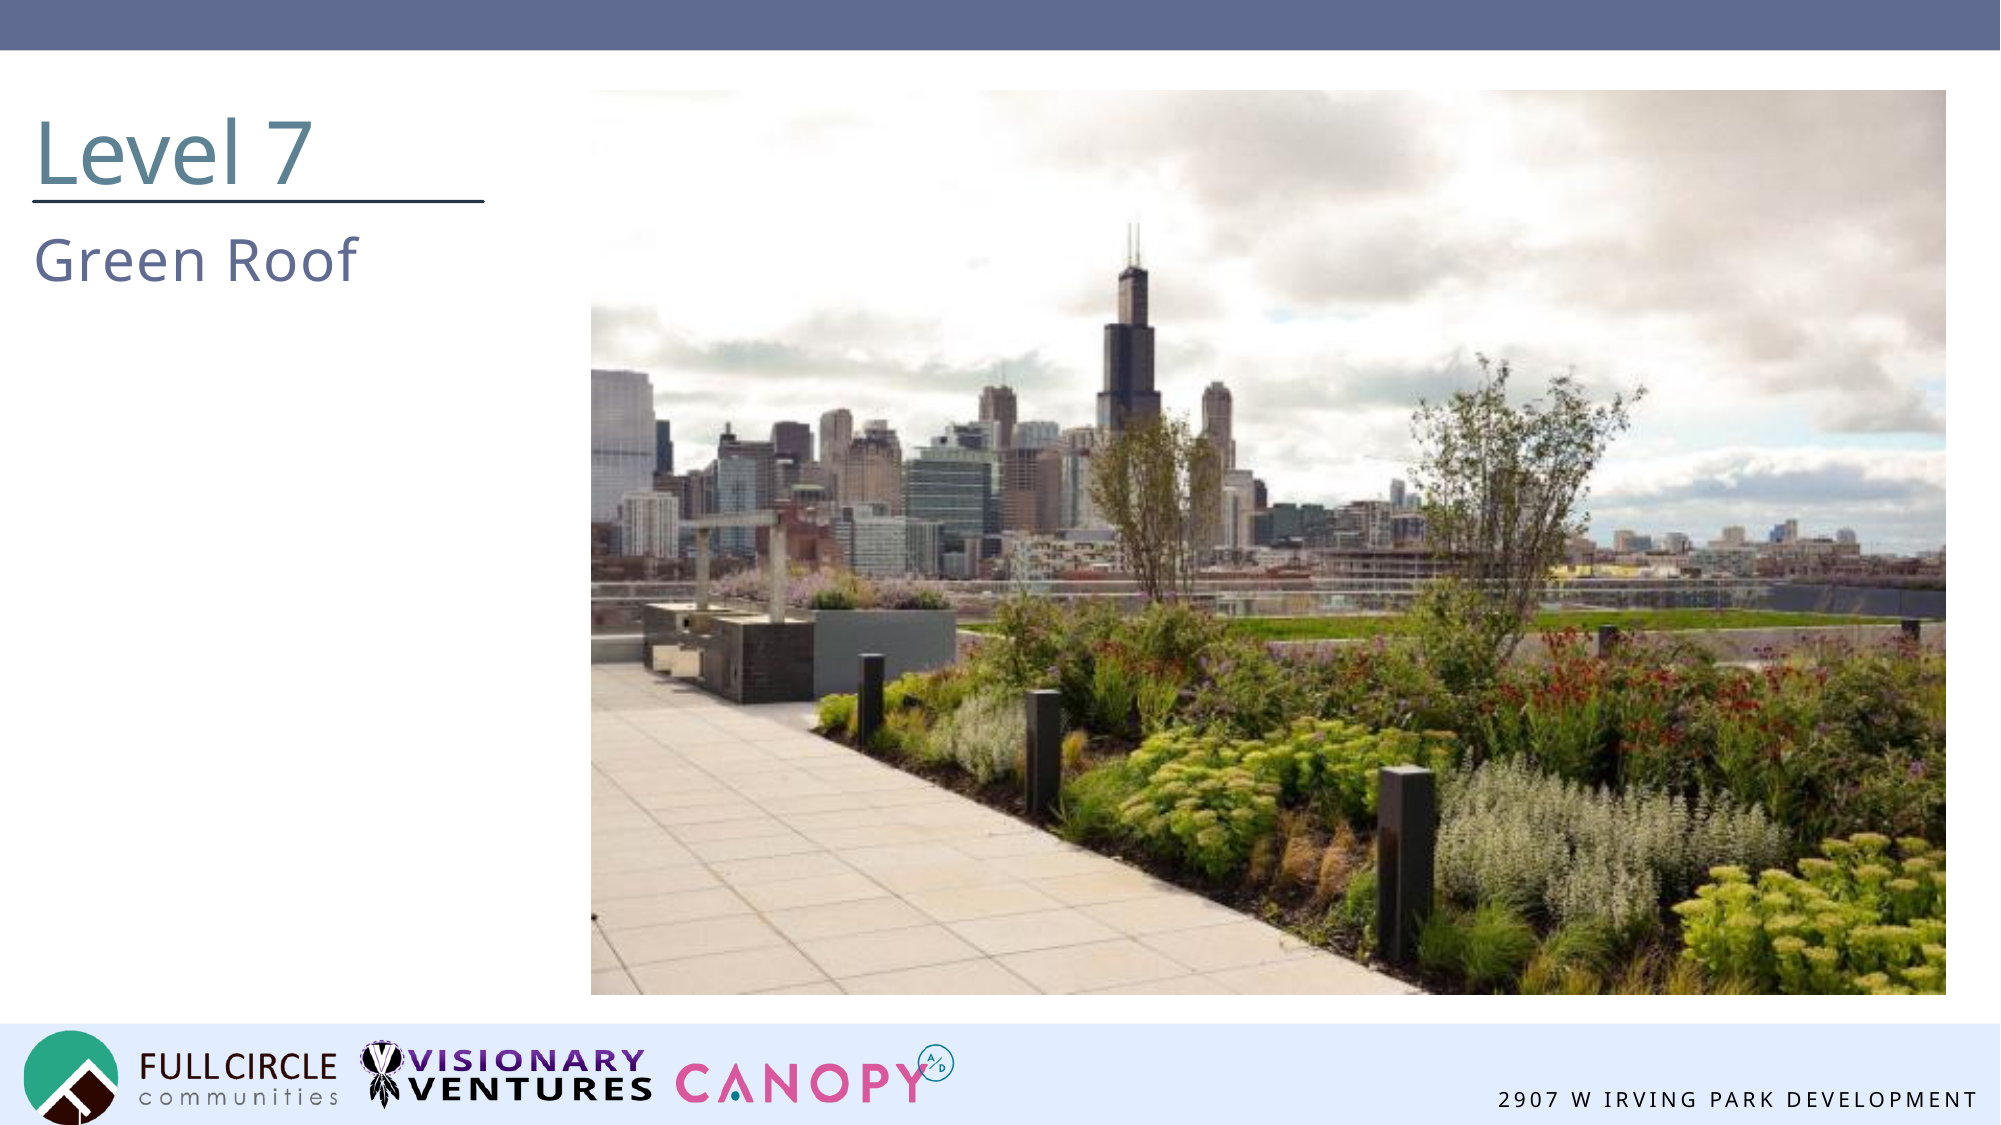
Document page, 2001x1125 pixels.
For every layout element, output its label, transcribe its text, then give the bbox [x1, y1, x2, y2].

text_box [23, 1030, 337, 1125]
text_box [0, 0, 2000, 51]
text_box Green Roof [33, 217, 586, 293]
text_box Level 7 [33, 97, 586, 203]
picture [591, 90, 1946, 995]
text_box [675, 1044, 957, 1103]
text_box [359, 1038, 653, 1111]
text_box [0, 1023, 2000, 1125]
text_box 2907 W IRVING PARK DEVELOPMENT [1297, 1082, 1977, 1112]
